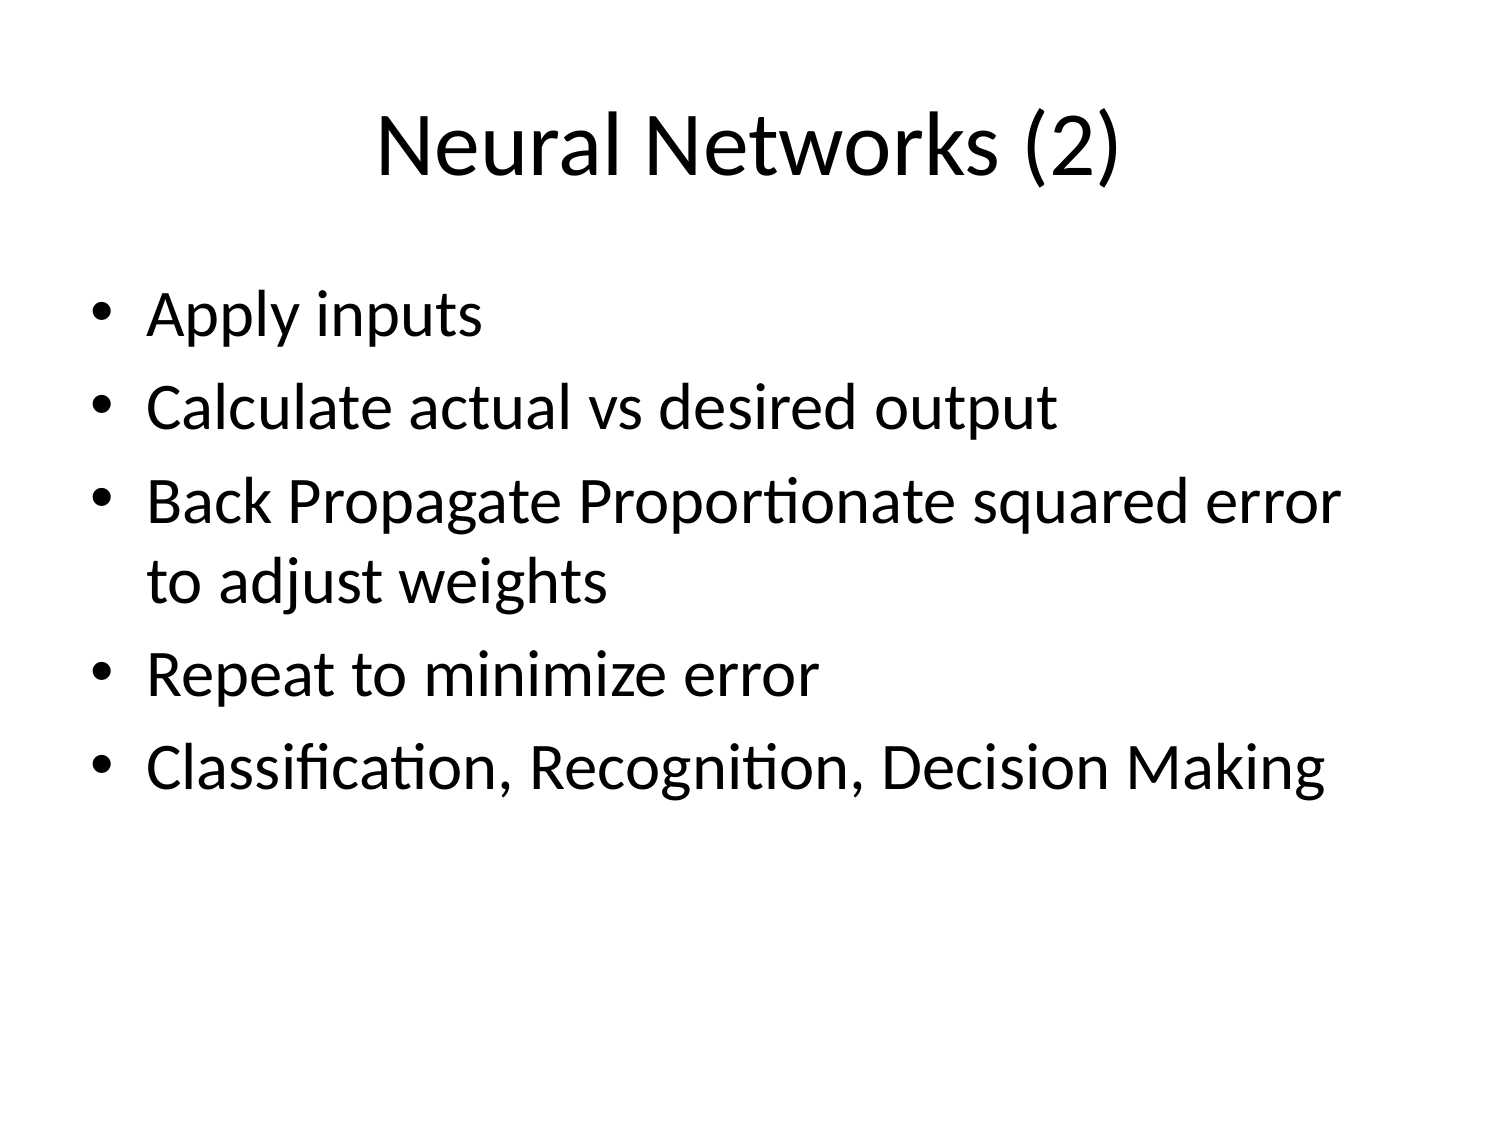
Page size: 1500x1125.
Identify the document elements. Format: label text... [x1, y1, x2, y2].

list Apply inputs Calculate actual vs desired output Back Propagate Proportionate squared error to adjust weights Repeat to minimize error Classification, Recognition, Decision Making [75, 262, 1425, 1005]
title Neural Networks (2) [75, 45, 1425, 233]
